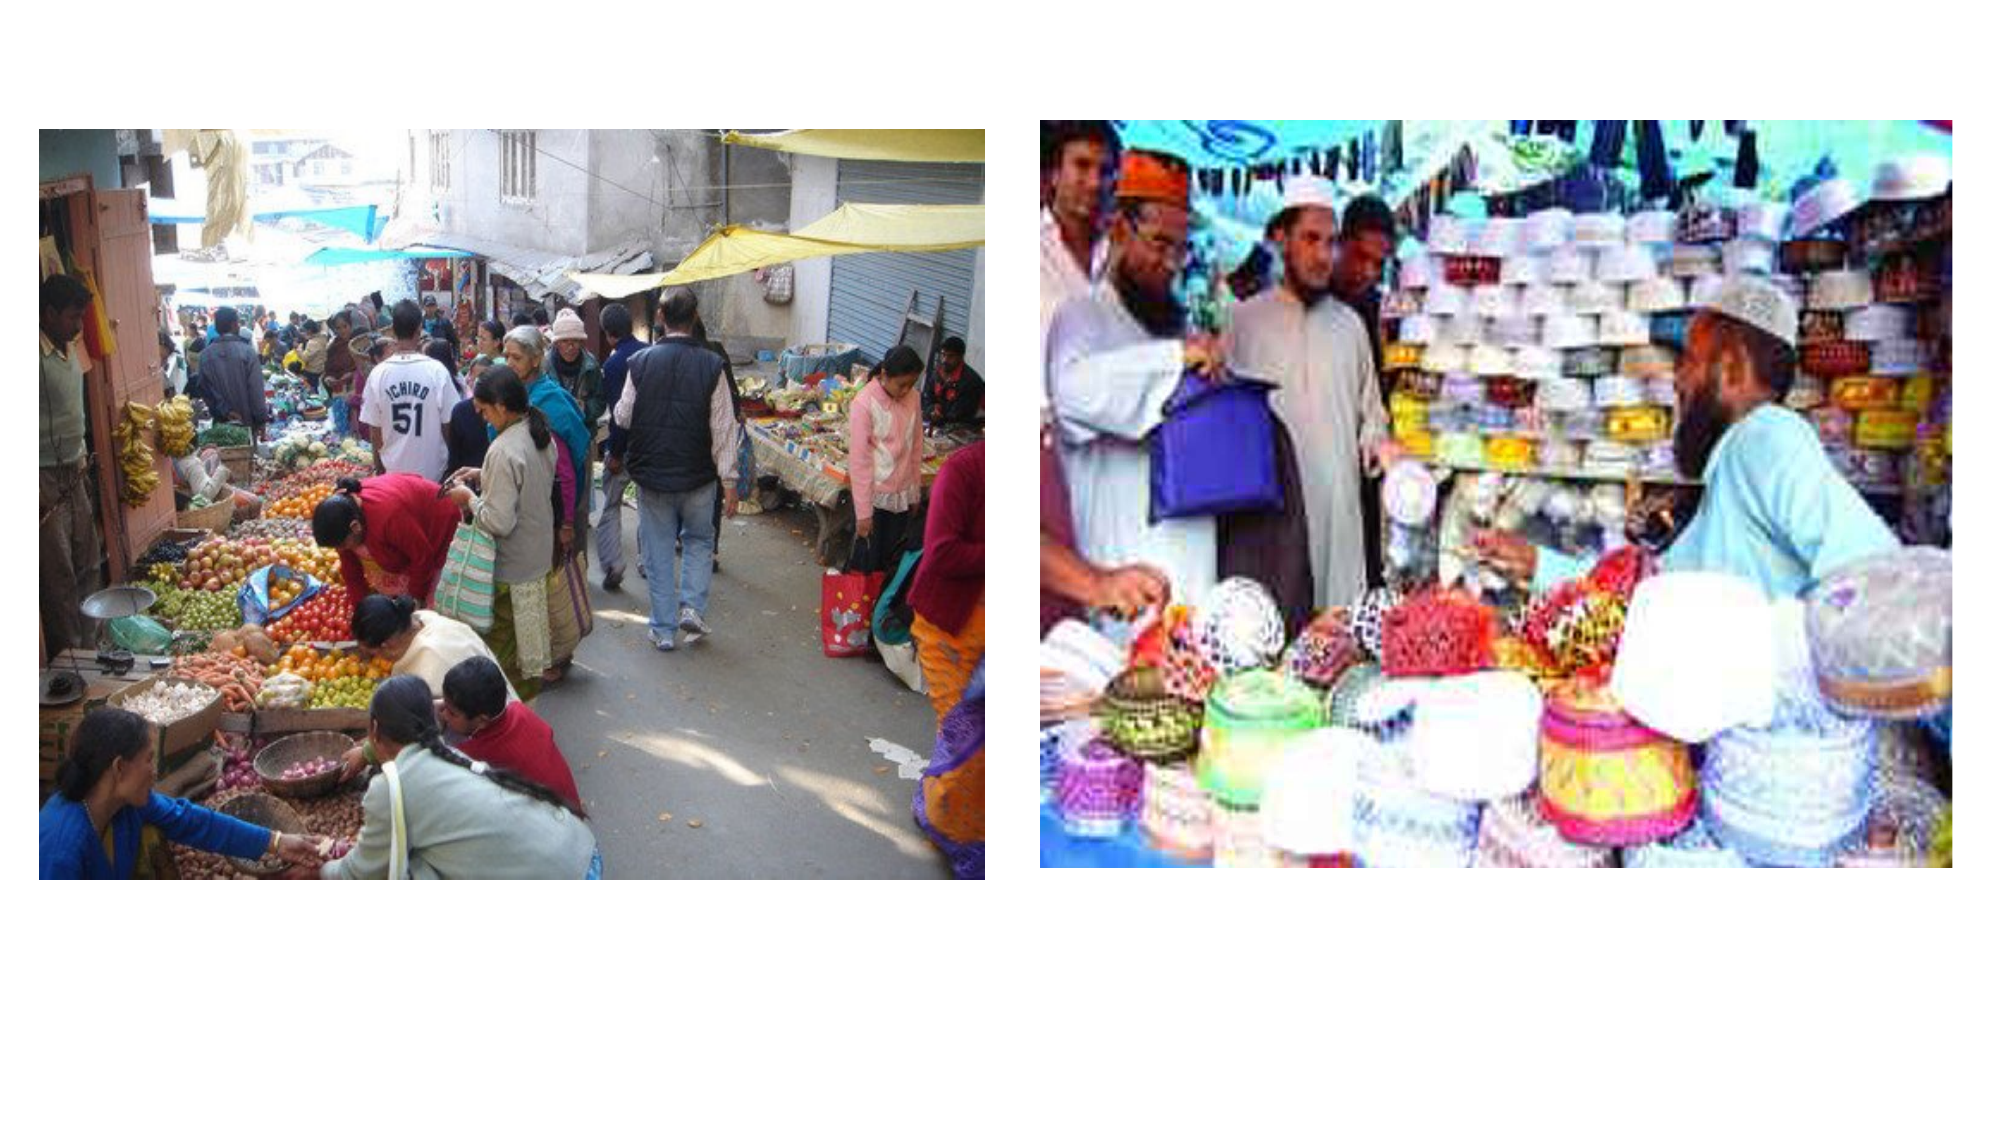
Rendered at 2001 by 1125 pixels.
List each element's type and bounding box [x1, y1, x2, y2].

picture [39, 129, 985, 880]
picture [1039, 119, 1953, 868]
